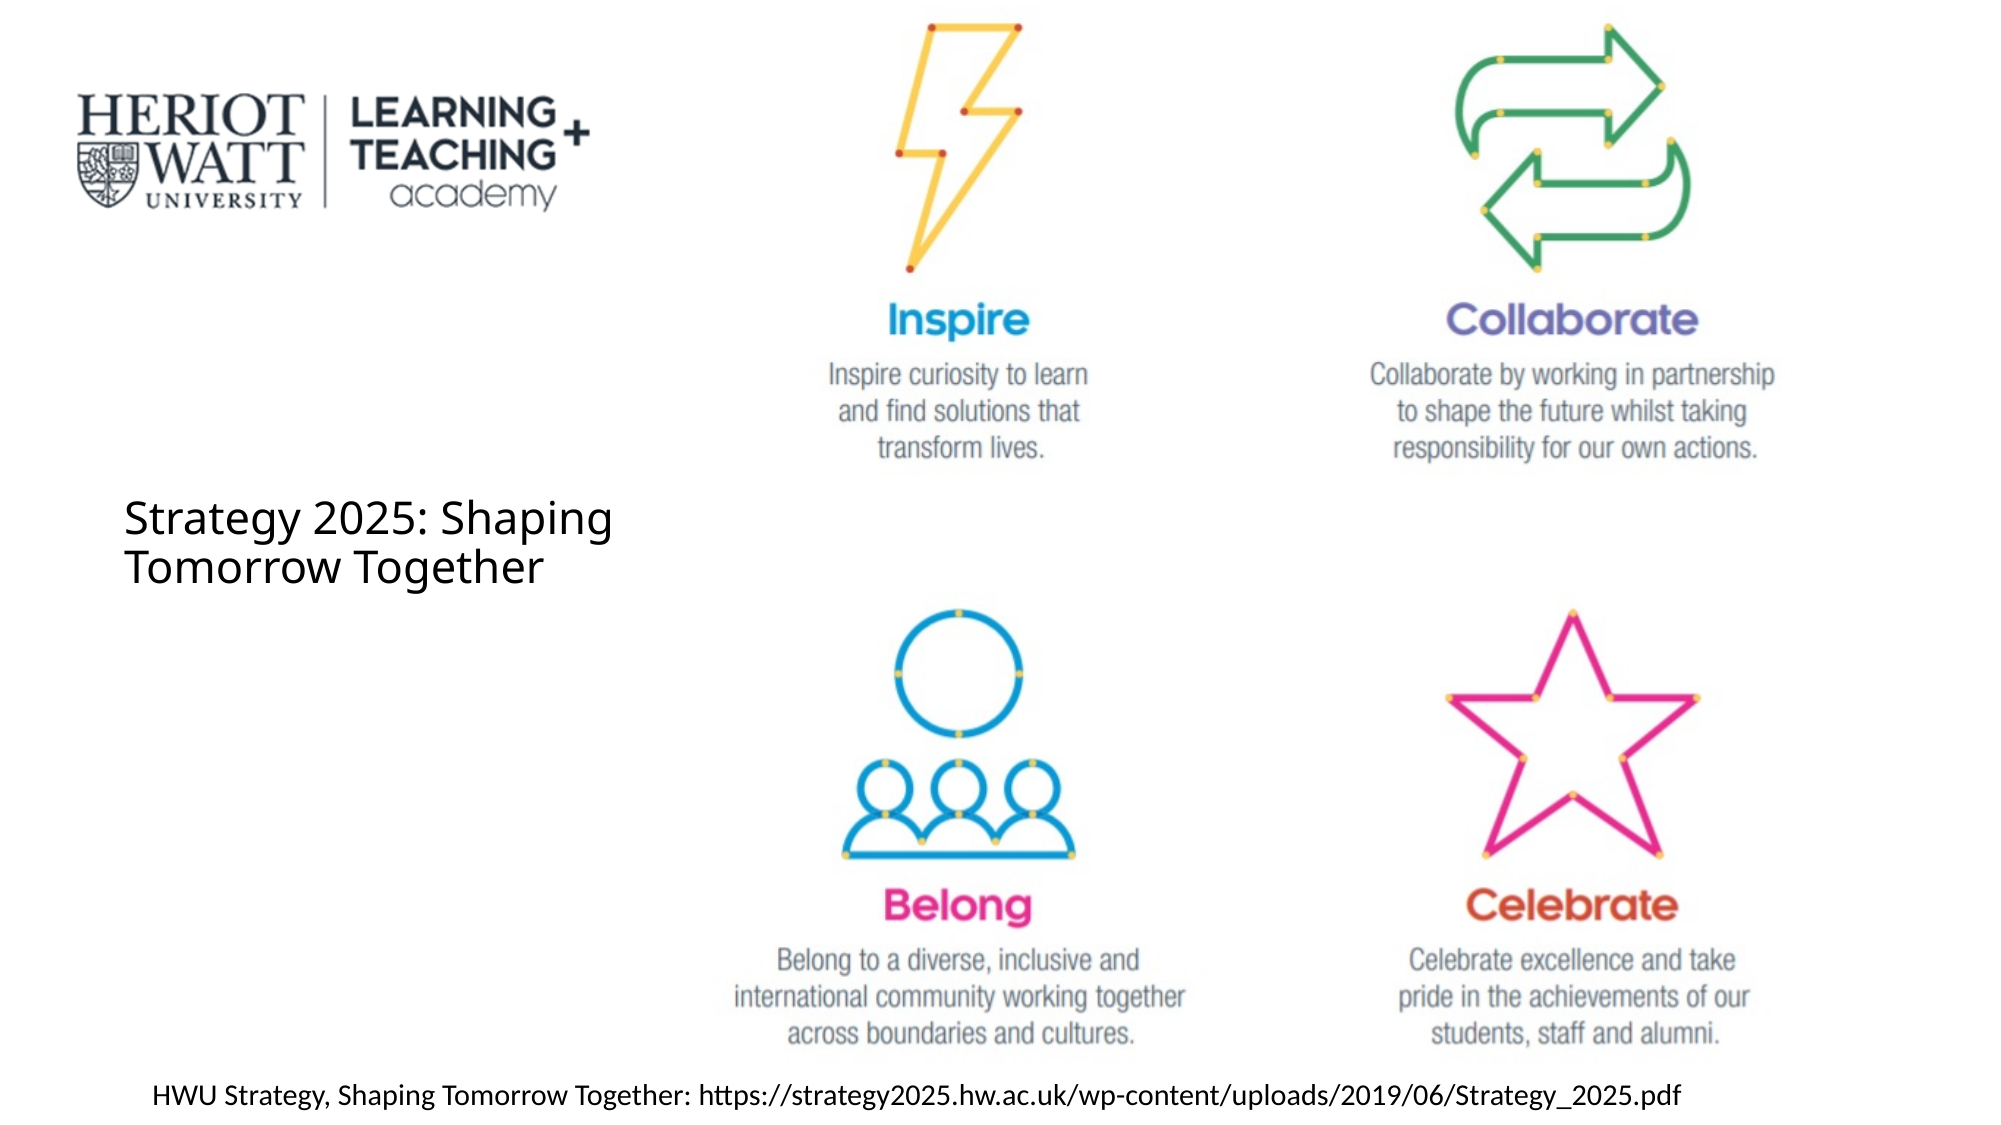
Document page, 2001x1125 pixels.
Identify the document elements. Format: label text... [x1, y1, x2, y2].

picture [54, 70, 607, 236]
title Strategy 2025: Shaping Tomorrow Together [109, 470, 683, 618]
list HWU Strategy, Shaping Tomorrow Together: https://strategy2025.hw.ac.uk/wp-content/uploads/2019/06/Strategy_2025.pdf [137, 1071, 1863, 1125]
picture [714, 6, 1800, 1084]
